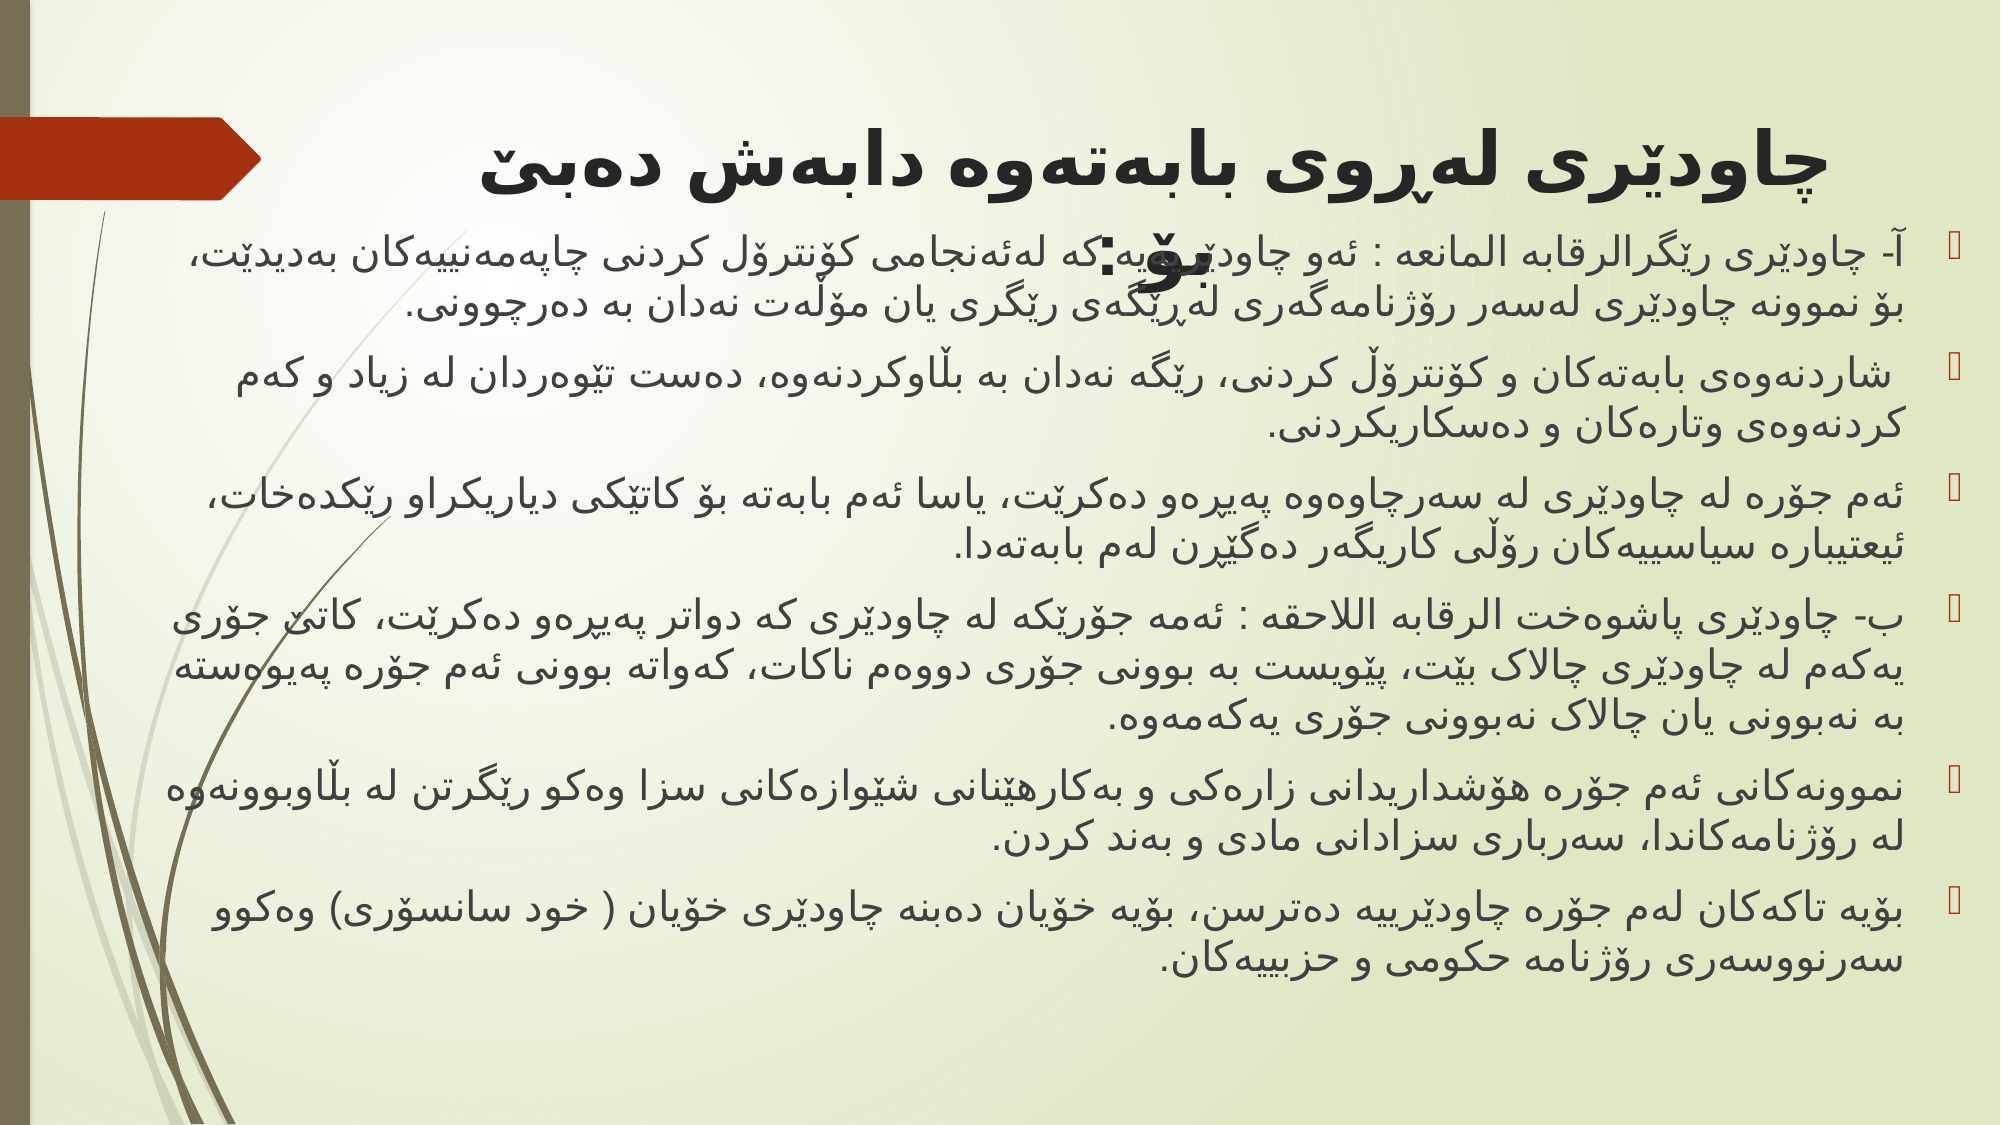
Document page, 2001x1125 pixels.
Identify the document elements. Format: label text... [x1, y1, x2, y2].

list آ- چاودێری رێگرالرقابە المانعە : ئەو چاودێریەیە کە لەئەنجامی کۆنترۆل کردنی چاپەمەنییەکان بەدیدێت، بۆ نموونە چاودێری لەسەر رۆژنامەگەری لەڕێگەی رێگری یان مۆڵەت نەدان بە دەرچوونی. شاردنەوەی بابەتەکان و کۆنترۆڵ کردنی، رێگە نەدان بە بڵاوکردنەوە، دەست تێوەردان لە زیاد و کەم کردنەوەی وتارەکان و دەسکاریکردنی. ئەم جۆرە لە چاودێری لە سەرچاوەوە پەیڕەو دەکرێت، یاسا ئەم بابەتە بۆ کاتێکی دیاریکراو رێکدەخات، ئیعتیبارە سیاسییەکان رۆڵی کاریگەر دەگێڕن لەم بابەتەدا. ب- چاودێری پاشوەخت الرقابە اللاحقە : ئەمە جۆرێکە لە چاودێری کە دواتر پەیڕەو دەکرێت، کاتێ جۆری یەکەم لە چاودێری چالاک بێت، پێویست بە بوونی جۆری دووەم ناکات، کەواتە بوونی ئەم جۆرە پەیوەستە بە نەبوونی یان چالاک نەبوونی جۆری یەکەمەوە. نموونەکانی ئەم جۆرە هۆشداریدانی زارەکی و بەکارهێنانی شێوازەکانی سزا وەکو رێگرتن لە بڵاوبوونەوە لە رۆژنامەکاندا، سەرباری سزادانی مادی و بەند کردن. بۆیە تاکەکان لەم جۆرە چاودێرییە دەترسن، بۆیە خۆیان دەبنە چاودێری خۆیان ( خود سانسۆری) وەکوو سەرنووسەری رۆژنامە حکومی و حزبییەکان. [128, 217, 1978, 1064]
title چاودێری لەڕوی بابەتەوە دابەش دەبێ بۆ : [425, 102, 1888, 217]
